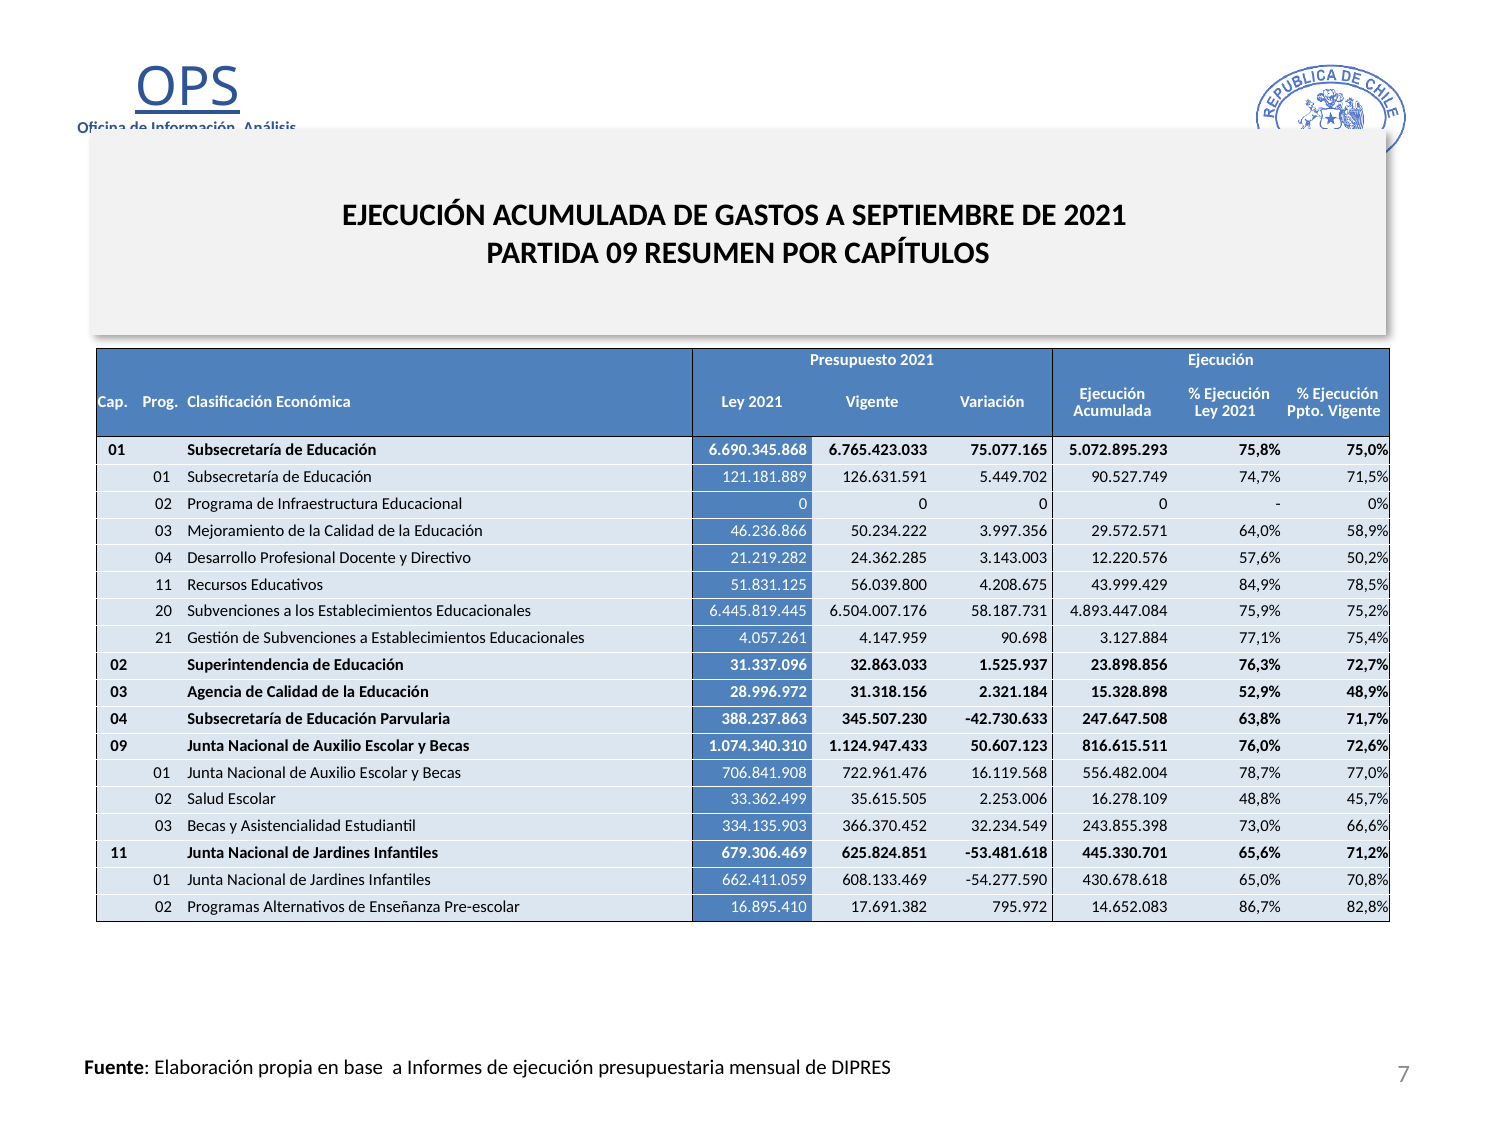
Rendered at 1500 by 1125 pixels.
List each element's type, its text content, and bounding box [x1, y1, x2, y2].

table_cell 445.330.701 [1053, 841, 1173, 867]
table_cell 20 [141, 599, 186, 625]
table_cell Junta Nacional de Jardines Infantiles [186, 841, 692, 867]
table_cell 16.895.410 [693, 895, 812, 921]
table_cell 76,0% [1173, 734, 1282, 759]
table_cell [97, 626, 141, 652]
table_cell [97, 545, 141, 571]
table_cell [97, 599, 141, 625]
table_cell 75,4% [1282, 626, 1389, 652]
table_cell 4.057.261 [693, 626, 812, 652]
table_cell 722.961.476 [812, 760, 932, 786]
table_cell 01 [141, 760, 186, 786]
table_cell 51.831.125 [693, 572, 812, 598]
table_cell 14.652.083 [1053, 895, 1173, 921]
table_cell Subsecretaría de Educación Parvularia [186, 707, 692, 733]
table_cell 66,6% [1282, 814, 1389, 840]
table_cell 03 [97, 680, 141, 706]
table_cell 48,9% [1282, 680, 1389, 706]
table_cell [97, 465, 141, 491]
table_cell 04 [97, 707, 141, 733]
table_cell 334.135.903 [693, 814, 812, 840]
table_cell 366.370.452 [812, 814, 932, 840]
table_cell Subsecretaría de Educación [186, 437, 692, 464]
picture [1240, 58, 1420, 175]
table_cell -54.277.590 [932, 868, 1052, 894]
table_cell Salud Escolar [186, 787, 692, 813]
table_cell 65,0% [1173, 868, 1282, 894]
table_cell 31.318.156 [812, 680, 932, 706]
table_cell Subvenciones a los Establecimientos Educacionales [186, 599, 692, 625]
table_cell 5.072.895.293 [1053, 437, 1173, 464]
table_cell Subsecretaría de Educación [186, 465, 692, 491]
table_cell 75,8% [1173, 437, 1282, 464]
table_cell 4.893.447.084 [1053, 599, 1173, 625]
table_header [141, 349, 186, 370]
table_cell 21 [141, 626, 186, 652]
table_cell 56.039.800 [812, 572, 932, 598]
table_cell 71,2% [1282, 841, 1389, 867]
table_cell 126.631.591 [812, 465, 932, 491]
table_cell [141, 734, 186, 759]
table_cell Cap. [97, 370, 141, 436]
table_cell 84,9% [1173, 572, 1282, 598]
table_cell 706.841.908 [693, 760, 812, 786]
table_cell 50.234.222 [812, 519, 932, 544]
table_cell 02 [97, 653, 141, 679]
table_cell 121.181.889 [693, 465, 812, 491]
table_cell 679.306.469 [693, 841, 812, 867]
table_cell [97, 492, 141, 518]
table_cell % Ejecución Ley 2021 [1173, 370, 1282, 436]
table_cell 72,6% [1282, 734, 1389, 759]
table_cell 6.504.007.176 [812, 599, 932, 625]
table_cell Programas Alternativos de Enseñanza Pre-escolar [186, 895, 692, 921]
table_cell 816.615.511 [1053, 734, 1173, 759]
table_cell Agencia de Calidad de la Educación [186, 680, 692, 706]
table_cell 2.253.006 [932, 787, 1052, 813]
table_cell 1.525.937 [932, 653, 1052, 679]
table_cell 17.691.382 [812, 895, 932, 921]
table_cell 75.077.165 [932, 437, 1052, 464]
table_cell 2.321.184 [932, 680, 1052, 706]
table_cell 86,7% [1173, 895, 1282, 921]
table_cell 71,5% [1282, 465, 1389, 491]
table_cell Ley 2021 [693, 370, 812, 436]
table_cell 6.690.345.868 [693, 437, 812, 464]
table_cell 32.863.033 [812, 653, 932, 679]
table_cell 78,7% [1173, 760, 1282, 786]
table_cell Ejecución Acumulada [1053, 370, 1173, 436]
table_cell 0% [1282, 492, 1389, 518]
table_cell 50,2% [1282, 545, 1389, 571]
table_cell 625.824.851 [812, 841, 932, 867]
table_cell 35.615.505 [812, 787, 932, 813]
table_cell 4.208.675 [932, 572, 1052, 598]
table_header [186, 349, 692, 370]
table_header [97, 349, 141, 370]
table_cell 0 [812, 492, 932, 518]
table_cell 43.999.429 [1053, 572, 1173, 598]
table_cell 29.572.571 [1053, 519, 1173, 544]
table_cell 63,8% [1173, 707, 1282, 733]
table_cell 3.143.003 [932, 545, 1052, 571]
table_cell 71,7% [1282, 707, 1389, 733]
table_cell 64,0% [1173, 519, 1282, 544]
table_cell 795.972 [932, 895, 1052, 921]
table_cell 75,0% [1282, 437, 1389, 464]
table_cell 15.328.898 [1053, 680, 1173, 706]
table_cell 3.127.884 [1053, 626, 1173, 652]
table_cell 70,8% [1282, 868, 1389, 894]
table_cell 28.996.972 [693, 680, 812, 706]
table_cell Junta Nacional de Jardines Infantiles [186, 868, 692, 894]
table_cell Becas y Asistencialidad Estudiantil [186, 814, 692, 840]
table_cell [97, 895, 141, 921]
table_cell Superintendencia de Educación [186, 653, 692, 679]
title EJECUCIÓN ACUMULADA DE GASTOS A SEPTIEMBRE DE 2021 PARTIDA 09 RESUMEN POR CAPÍTULOS [91, 130, 1386, 334]
table_cell 73,0% [1173, 814, 1282, 840]
table_cell 46.236.866 [693, 519, 812, 544]
table_cell 03 [141, 814, 186, 840]
table_cell 608.133.469 [812, 868, 932, 894]
table_cell 58,9% [1282, 519, 1389, 544]
table_cell 45,7% [1282, 787, 1389, 813]
table_cell Junta Nacional de Auxilio Escolar y Becas [186, 760, 692, 786]
table_cell 31.337.096 [693, 653, 812, 679]
table_cell 4.147.959 [812, 626, 932, 652]
table_cell [141, 680, 186, 706]
table_cell [97, 814, 141, 840]
table_cell 3.997.356 [932, 519, 1052, 544]
table_cell 77,0% [1282, 760, 1389, 786]
table_cell 0 [1053, 492, 1173, 518]
table_cell [141, 841, 186, 867]
table_cell 01 [141, 465, 186, 491]
table_cell 16.119.568 [932, 760, 1052, 786]
table_cell 65,6% [1173, 841, 1282, 867]
table_cell Clasificación Económica [186, 370, 692, 436]
table_cell [97, 868, 141, 894]
table_cell 02 [141, 787, 186, 813]
table_header Ejecución [1053, 349, 1389, 370]
table_cell 57,6% [1173, 545, 1282, 571]
table_cell 75,9% [1173, 599, 1282, 625]
table_cell 58.187.731 [932, 599, 1052, 625]
table_cell 662.411.059 [693, 868, 812, 894]
table_cell 01 [97, 437, 141, 464]
table_cell 01 [141, 868, 186, 894]
table_cell Prog. [141, 370, 186, 436]
table_cell [141, 437, 186, 464]
table_cell 03 [141, 519, 186, 544]
table_cell 48,8% [1173, 787, 1282, 813]
table_cell 90.698 [932, 626, 1052, 652]
table_cell 33.362.499 [693, 787, 812, 813]
table_cell Junta Nacional de Auxilio Escolar y Becas [186, 734, 692, 759]
table_cell -53.481.618 [932, 841, 1052, 867]
table_cell 243.855.398 [1053, 814, 1173, 840]
table_cell Vigente [812, 370, 932, 436]
table_cell [97, 572, 141, 598]
table_cell 0 [693, 492, 812, 518]
table_cell [97, 760, 141, 786]
table_cell 21.219.282 [693, 545, 812, 571]
table_cell 388.237.863 [693, 707, 812, 733]
table_cell 11 [141, 572, 186, 598]
table_cell [141, 653, 186, 679]
table_cell [141, 707, 186, 733]
table_cell 50.607.123 [932, 734, 1052, 759]
table_cell 52,9% [1173, 680, 1282, 706]
table_cell Mejoramiento de la Calidad de la Educación [186, 519, 692, 544]
table_cell 430.678.618 [1053, 868, 1173, 894]
table_cell 09 [97, 734, 141, 759]
table_cell 78,5% [1282, 572, 1389, 598]
table_cell 77,1% [1173, 626, 1282, 652]
table_cell 75,2% [1282, 599, 1389, 625]
table_cell - [1173, 492, 1282, 518]
table_cell 12.220.576 [1053, 545, 1173, 571]
table_cell 04 [141, 545, 186, 571]
slide_number 7 [1074, 1042, 1425, 1103]
table_cell 11 [97, 841, 141, 867]
table_cell 02 [141, 895, 186, 921]
table_cell 556.482.004 [1053, 760, 1173, 786]
table_cell 345.507.230 [812, 707, 932, 733]
table_cell 02 [141, 492, 186, 518]
table_cell 1.124.947.433 [812, 734, 932, 759]
table_cell 1.074.340.310 [693, 734, 812, 759]
table_cell [97, 519, 141, 544]
table_cell Gestión de Subvenciones a Establecimientos Educacionales [186, 626, 692, 652]
table_cell -42.730.633 [932, 707, 1052, 733]
table_header Presupuesto 2021 [693, 349, 1052, 370]
table_cell Desarrollo Profesional Docente y Directivo [186, 545, 692, 571]
table_cell 24.362.285 [812, 545, 932, 571]
table_cell 16.278.109 [1053, 787, 1173, 813]
table_cell 0 [932, 492, 1052, 518]
table_cell [97, 787, 141, 813]
table_cell 6.765.423.033 [812, 437, 932, 464]
table_cell 32.234.549 [932, 814, 1052, 840]
table_cell % Ejecución Ppto. Vigente [1282, 370, 1389, 436]
table_cell 23.898.856 [1053, 653, 1173, 679]
table_cell Recursos Educativos [186, 572, 692, 598]
table_cell 90.527.749 [1053, 465, 1173, 491]
table_cell 72,7% [1282, 653, 1389, 679]
table_cell 76,3% [1173, 653, 1282, 679]
table_cell 247.647.508 [1053, 707, 1173, 733]
table_cell 6.445.819.445 [693, 599, 812, 625]
table_cell 82,8% [1282, 895, 1389, 921]
table_cell Variación [932, 370, 1052, 436]
table_cell 74,7% [1173, 465, 1282, 491]
table_cell Programa de Infraestructura Educacional [186, 492, 692, 518]
table_cell 5.449.702 [932, 465, 1052, 491]
